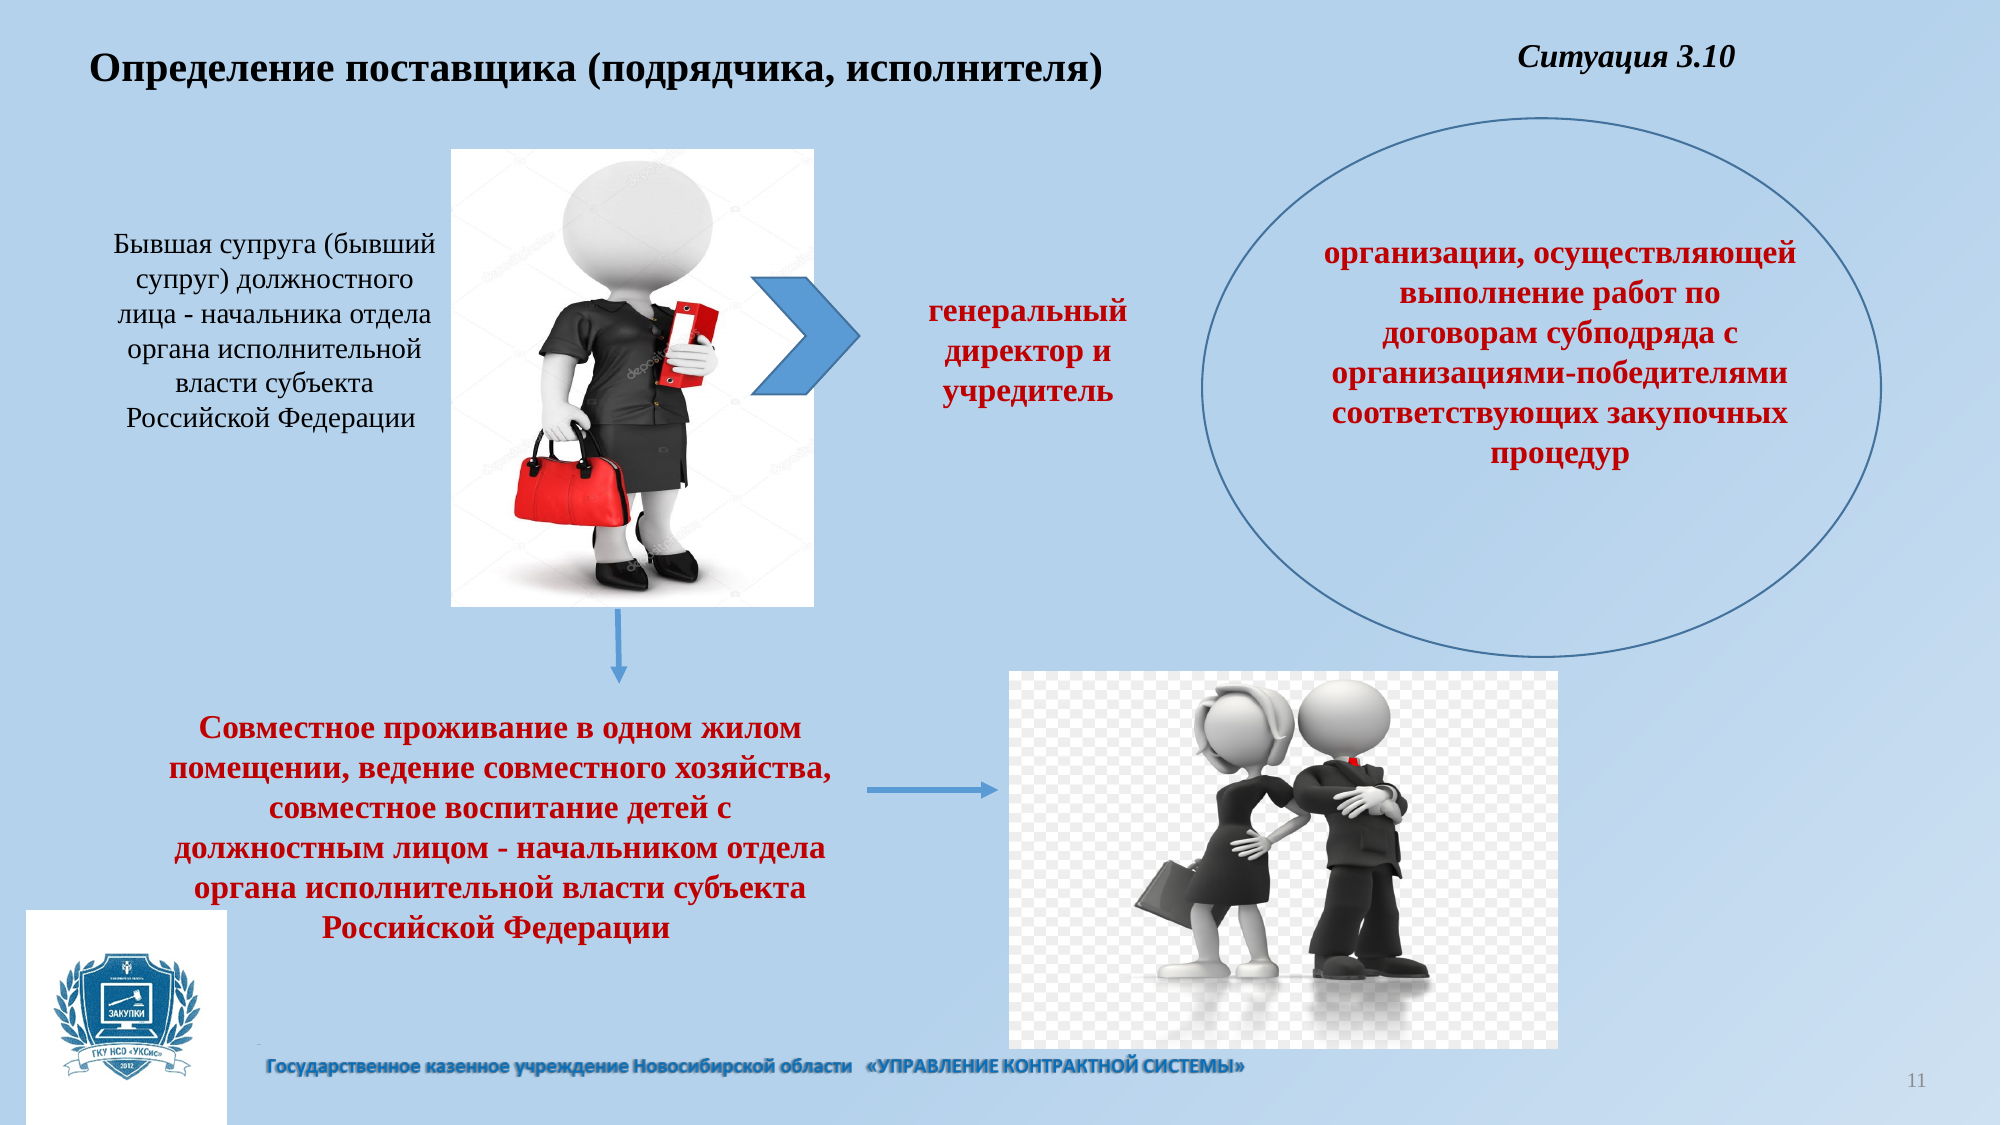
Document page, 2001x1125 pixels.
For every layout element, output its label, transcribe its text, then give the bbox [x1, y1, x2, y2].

picture [26, 910, 227, 1125]
text_box Бывшая супруга (бывший супруг) должностного лица - начальника отдела органа исполнительной власти субъекта Российской Федерации [98, 216, 451, 442]
picture [451, 149, 814, 607]
slide_number 11 [1491, 1048, 1942, 1109]
text_box Ситуация 3.10 [1502, 26, 1751, 82]
text_box [814, 284, 861, 388]
text_box организации, осуществляющей выполнение работ по договорам субподряда с организациями-победителями соответствующих закупочных процедур [1303, 223, 1818, 478]
text_box [1201, 117, 1883, 658]
text_box Определение поставщика (подрядчика, исполнителя) [15, 32, 1177, 98]
text_box Совместное проживание в одном жилом помещении, ведение совместного хозяйства, совместное воспитание детей с должностным лицом - начальником отдела органа исполнительной власти субъекта Российской Федерации [145, 698, 856, 953]
picture [250, 671, 1818, 1095]
text_box генеральный директор и учредитель [854, 280, 1203, 416]
